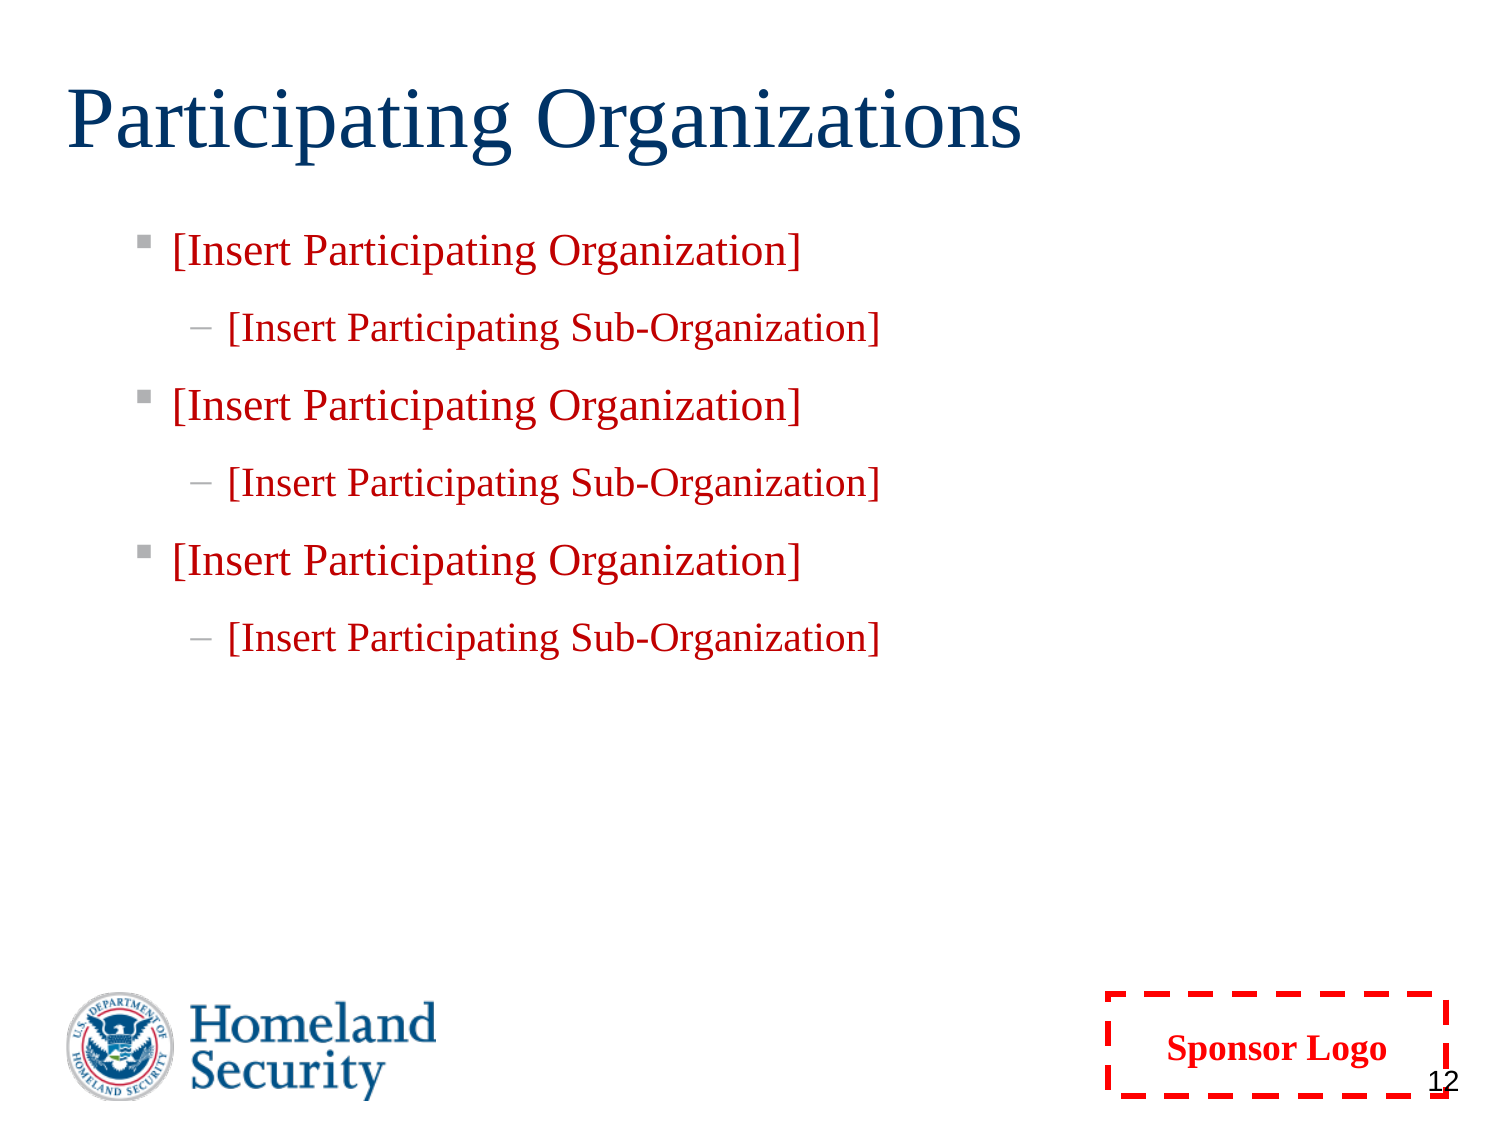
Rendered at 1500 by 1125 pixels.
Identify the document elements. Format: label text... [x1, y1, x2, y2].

title Participating Organizations [51, 0, 1278, 173]
slide_number 12 [1412, 1054, 1488, 1098]
list [Insert Participating Organization] [Insert Participating Sub-Organization] [Insert Participating Organization] [Insert Participating Sub-Organization] [Insert Participating Organization] [Insert Participating Sub-Organization] [118, 212, 1413, 927]
